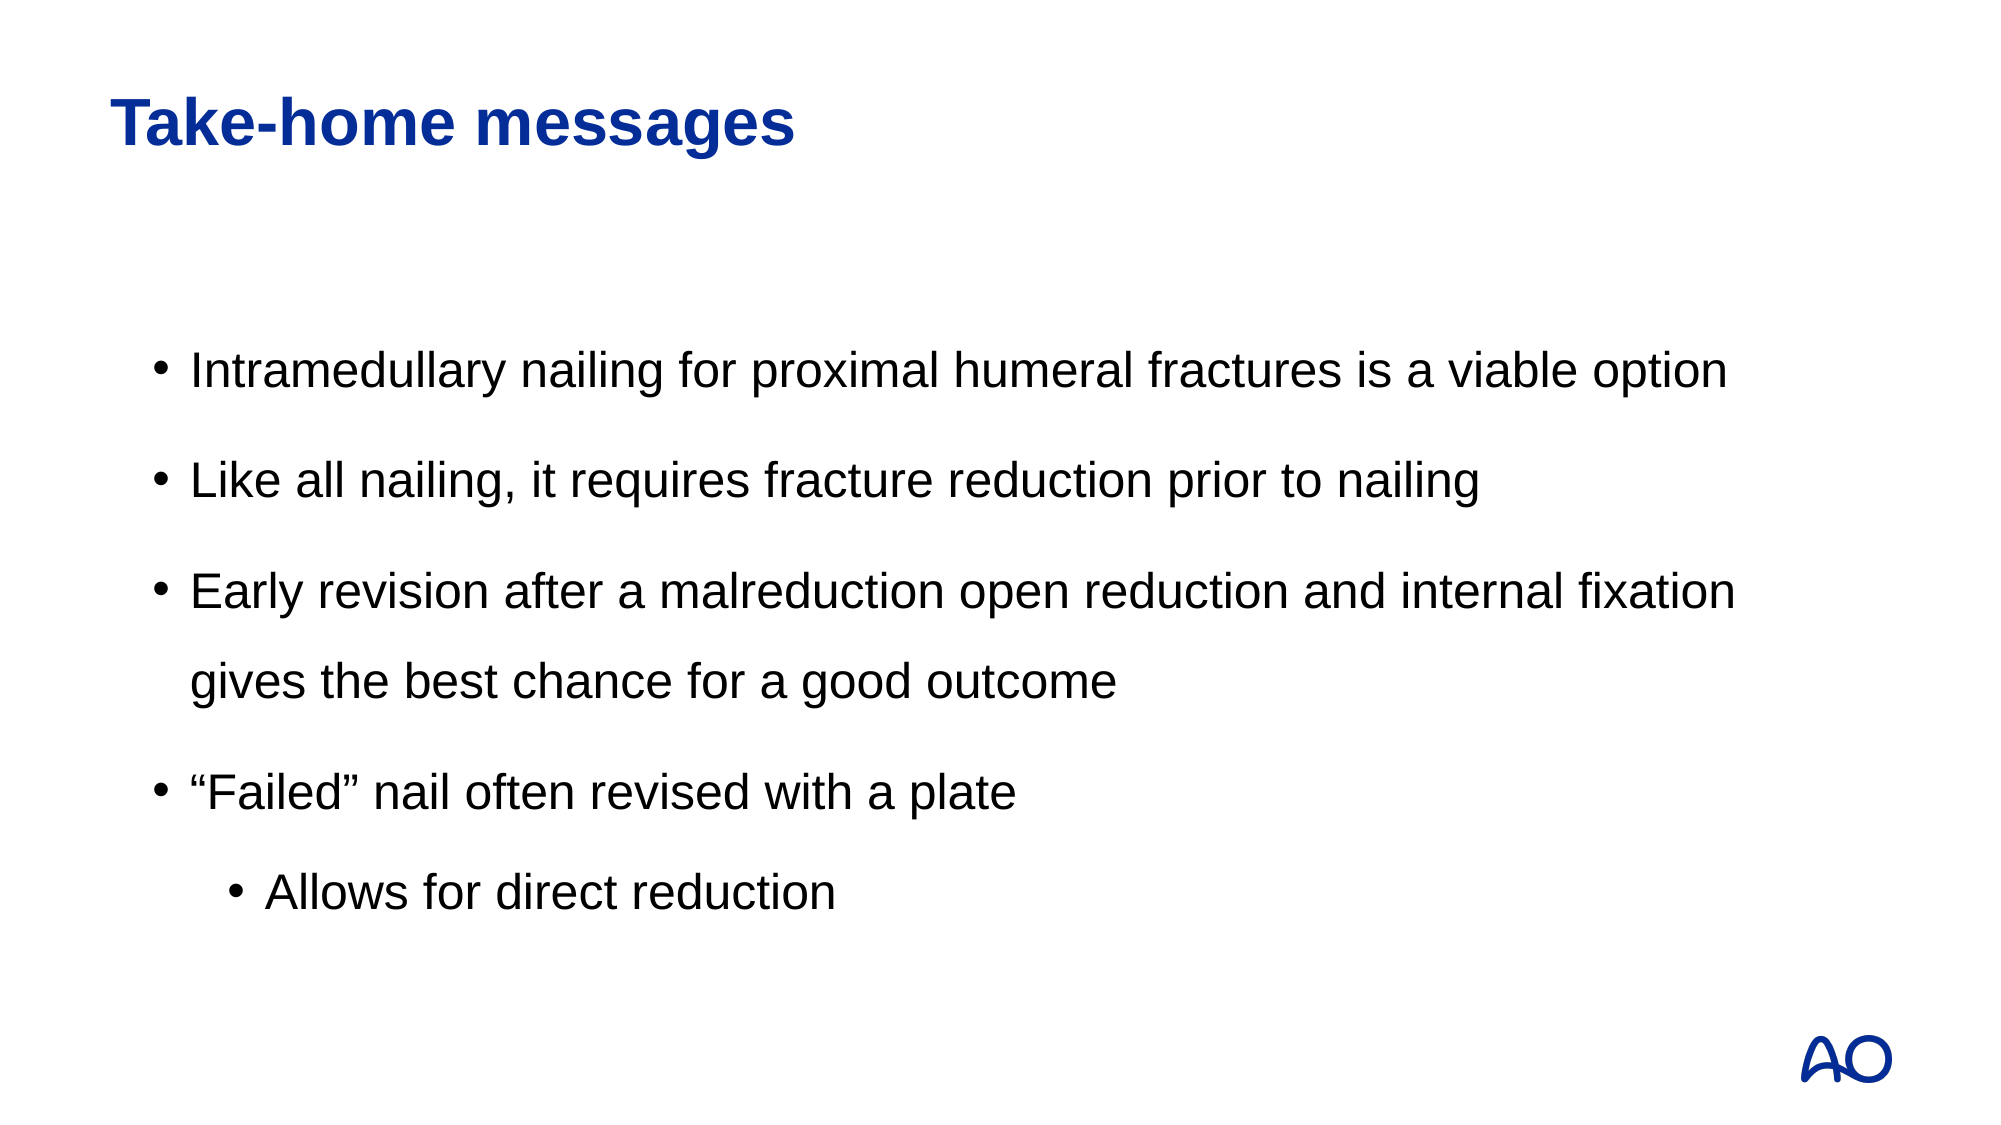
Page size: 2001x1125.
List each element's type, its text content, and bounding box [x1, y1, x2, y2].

list Intramedullary nailing for proximal humeral fractures is a viable option Like all nailing, it requires fracture reduction prior to nailing Early revision after a malreduction open reduction and internal fixation gives the best chance for a good outcome “Failed” nail often revised with a plate Allows for direct reduction [137, 299, 1863, 1014]
picture [1801, 1035, 1892, 1083]
text_box Take-home messages [110, 124, 1890, 244]
